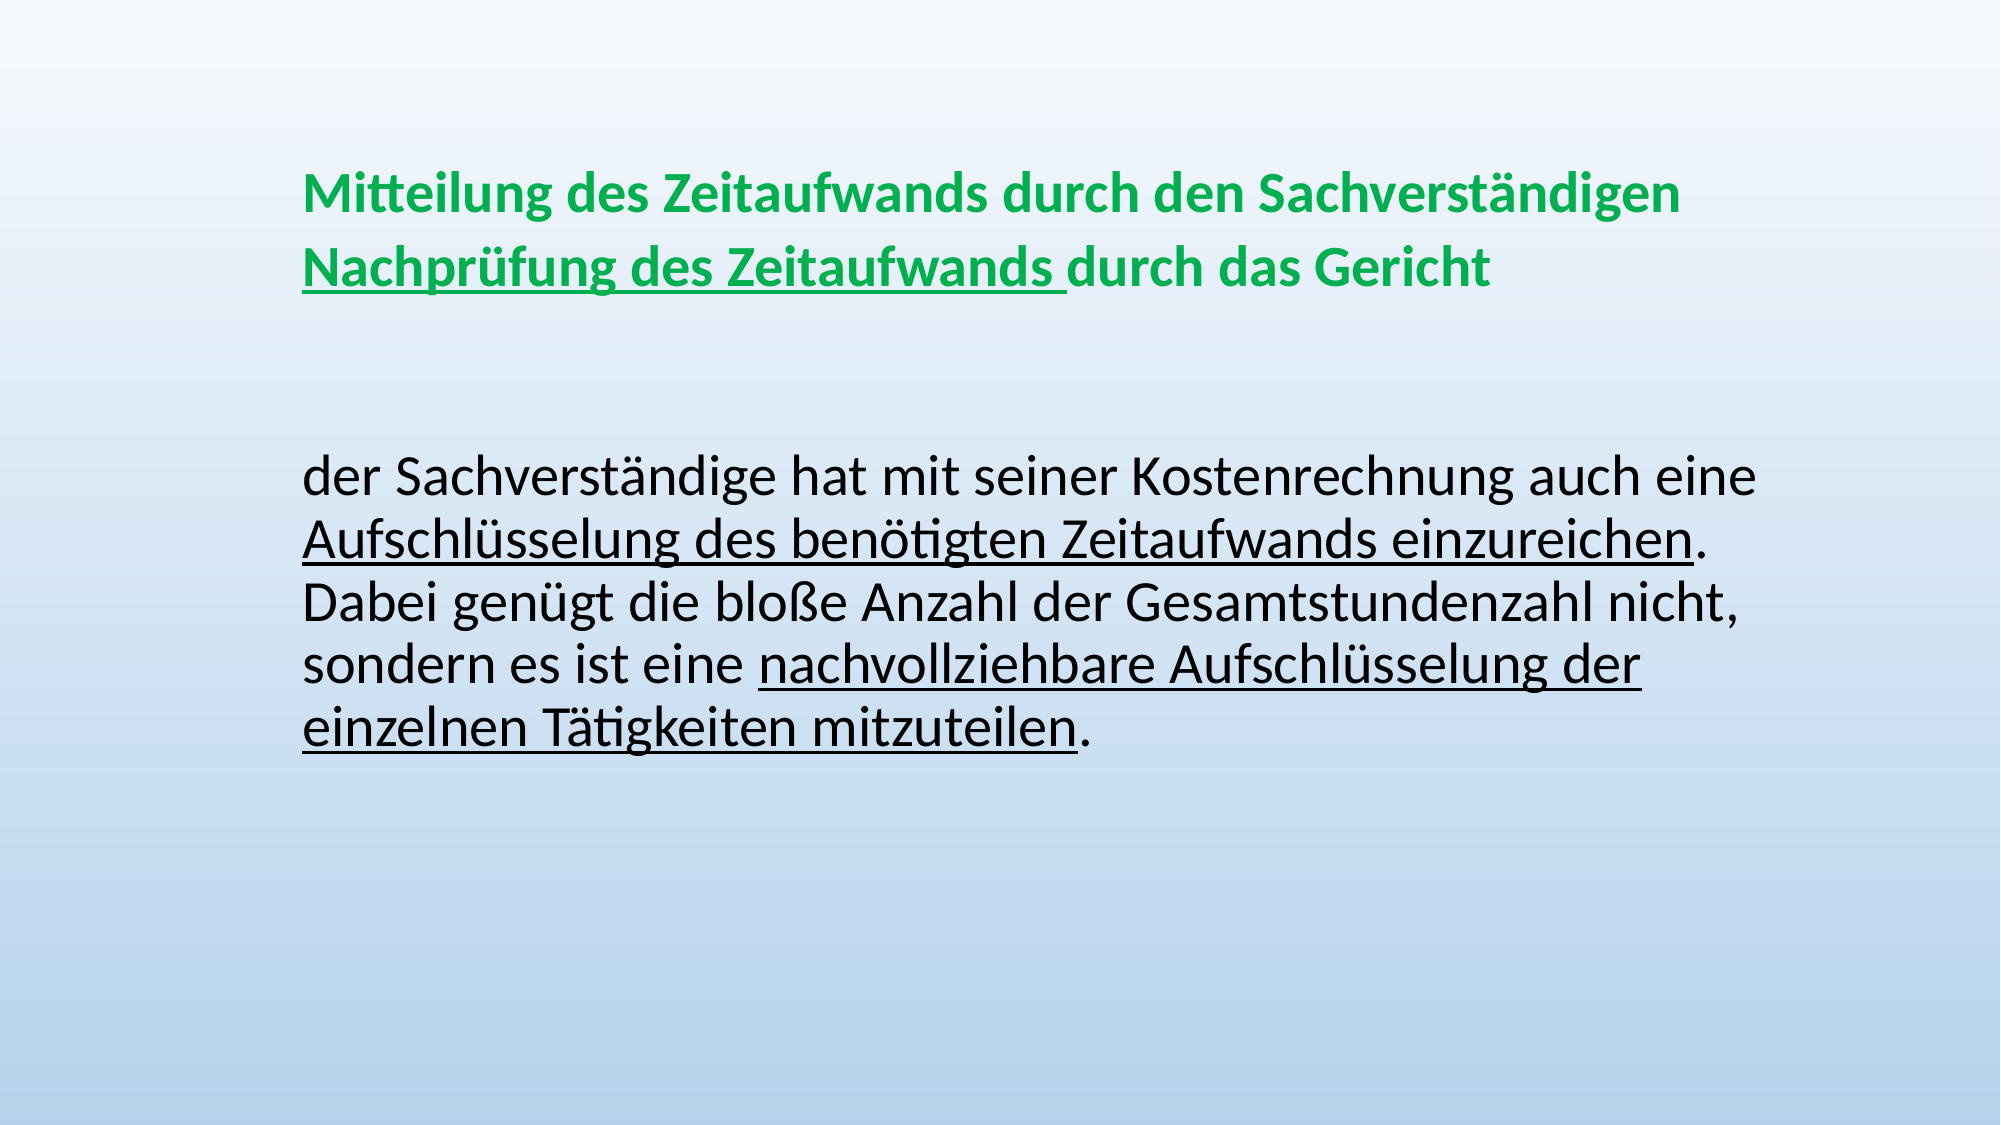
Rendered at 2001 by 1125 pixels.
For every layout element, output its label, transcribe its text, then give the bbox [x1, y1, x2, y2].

list Mitteilung des Zeitaufwands durch den Sachverständigen Nachprüfung des Zeitaufwands durch das Gericht der Sachverständige hat mit seiner Kostenrechnung auch eine Aufschlüsselung des benötigten Zeitaufwands einzureichen. Dabei genügt die bloße Anzahl der Gesamtstundenzahl nicht, sondern es ist eine nachvollziehbare Aufschlüsselung der einzelnen Tätigkeiten mitzuteilen. [137, 75, 1863, 1014]
